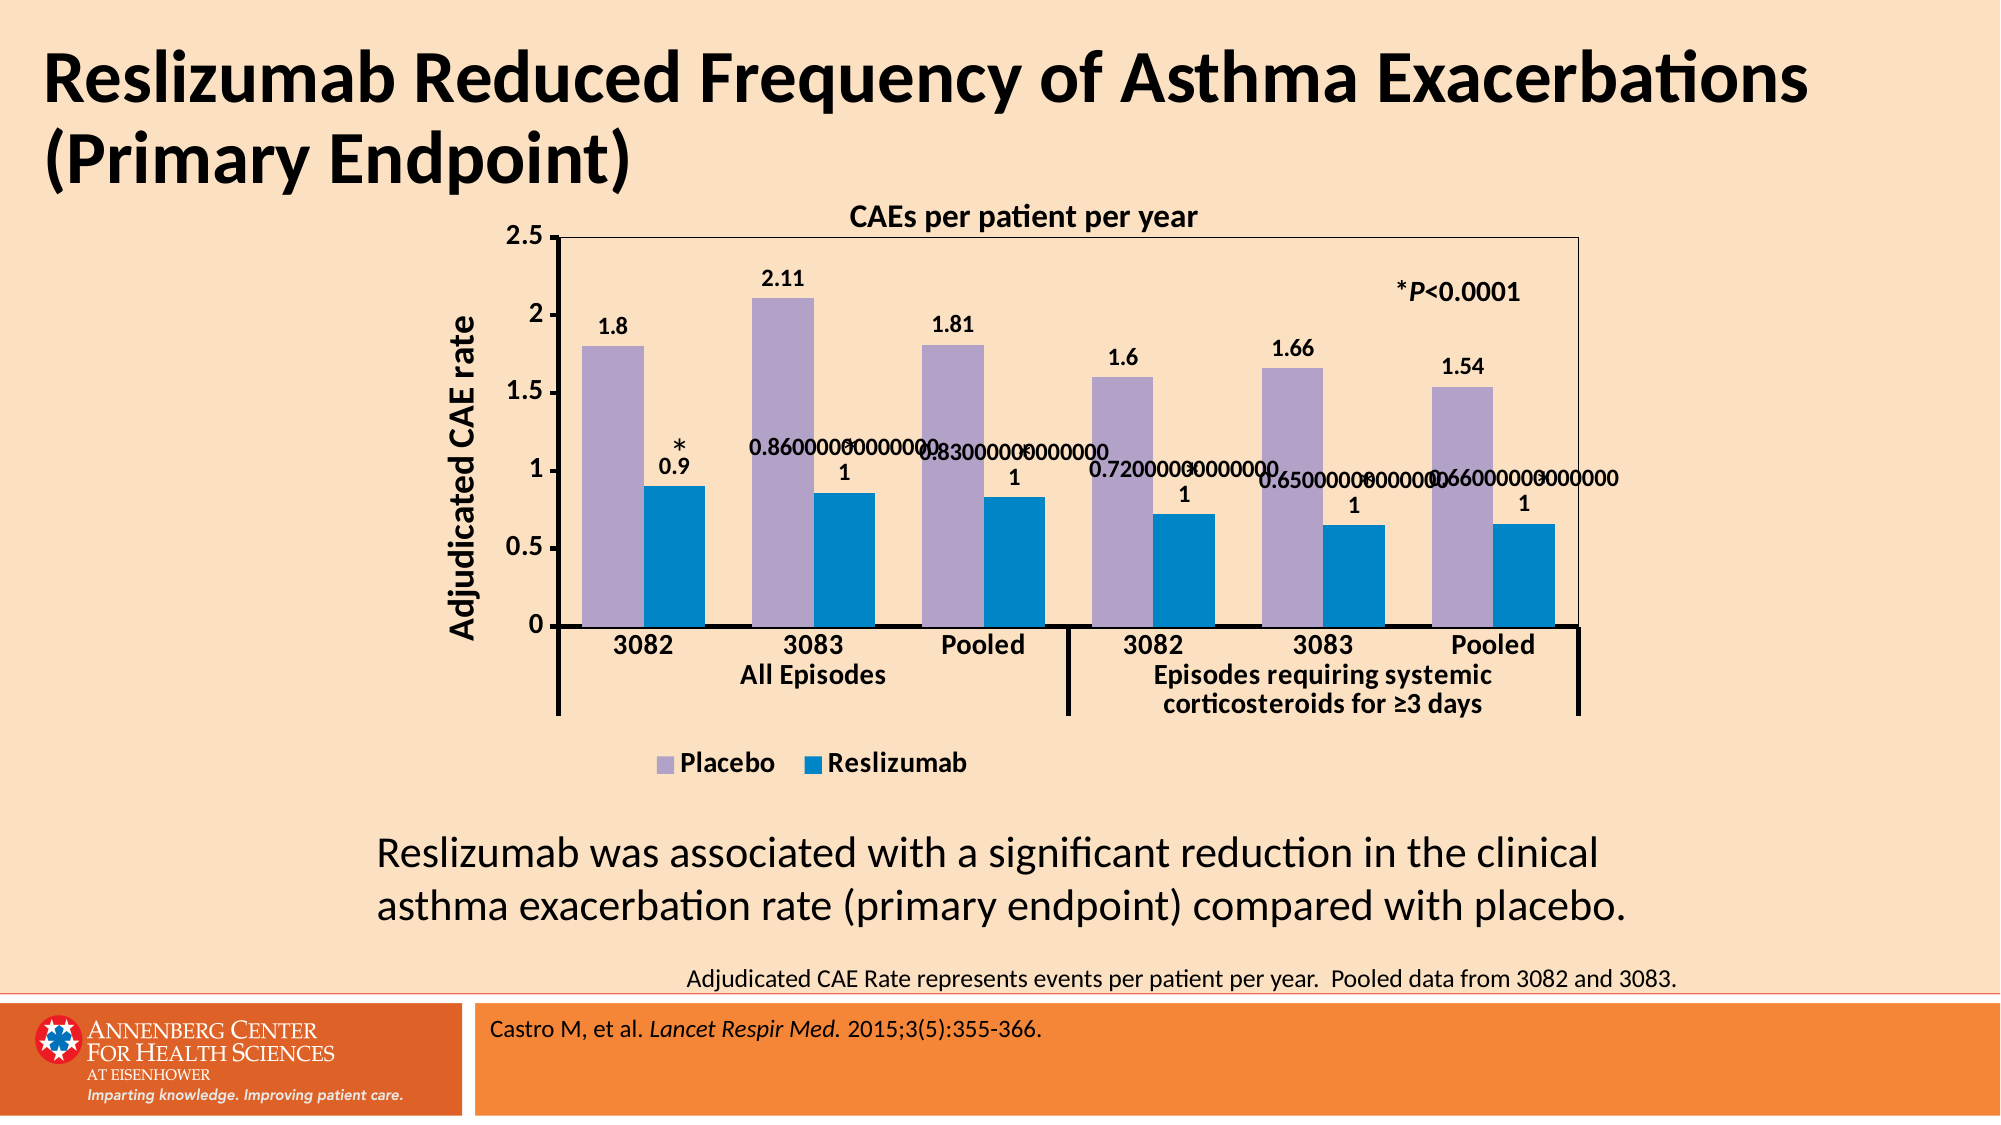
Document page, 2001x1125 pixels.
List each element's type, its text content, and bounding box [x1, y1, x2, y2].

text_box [402, 184, 1647, 800]
text_box Adjudicated CAE Rate represents events per patient per year. Pooled data from 3082 and 3083. [671, 954, 2000, 1001]
text_box Castro M, et al. Lancet Respir Med. 2015;3(5):355-366. [475, 1008, 1473, 1050]
text_box Reslizumab was associated with a significant reduction in the clinical asthma exacerbation rate (primary endpoint) compared with placebo. [368, 823, 1680, 933]
picture [0, 0, 2001, 1125]
title Reslizumab Reduced Frequency of Asthma Exacerbations (Primary Endpoint) [28, 36, 1975, 202]
